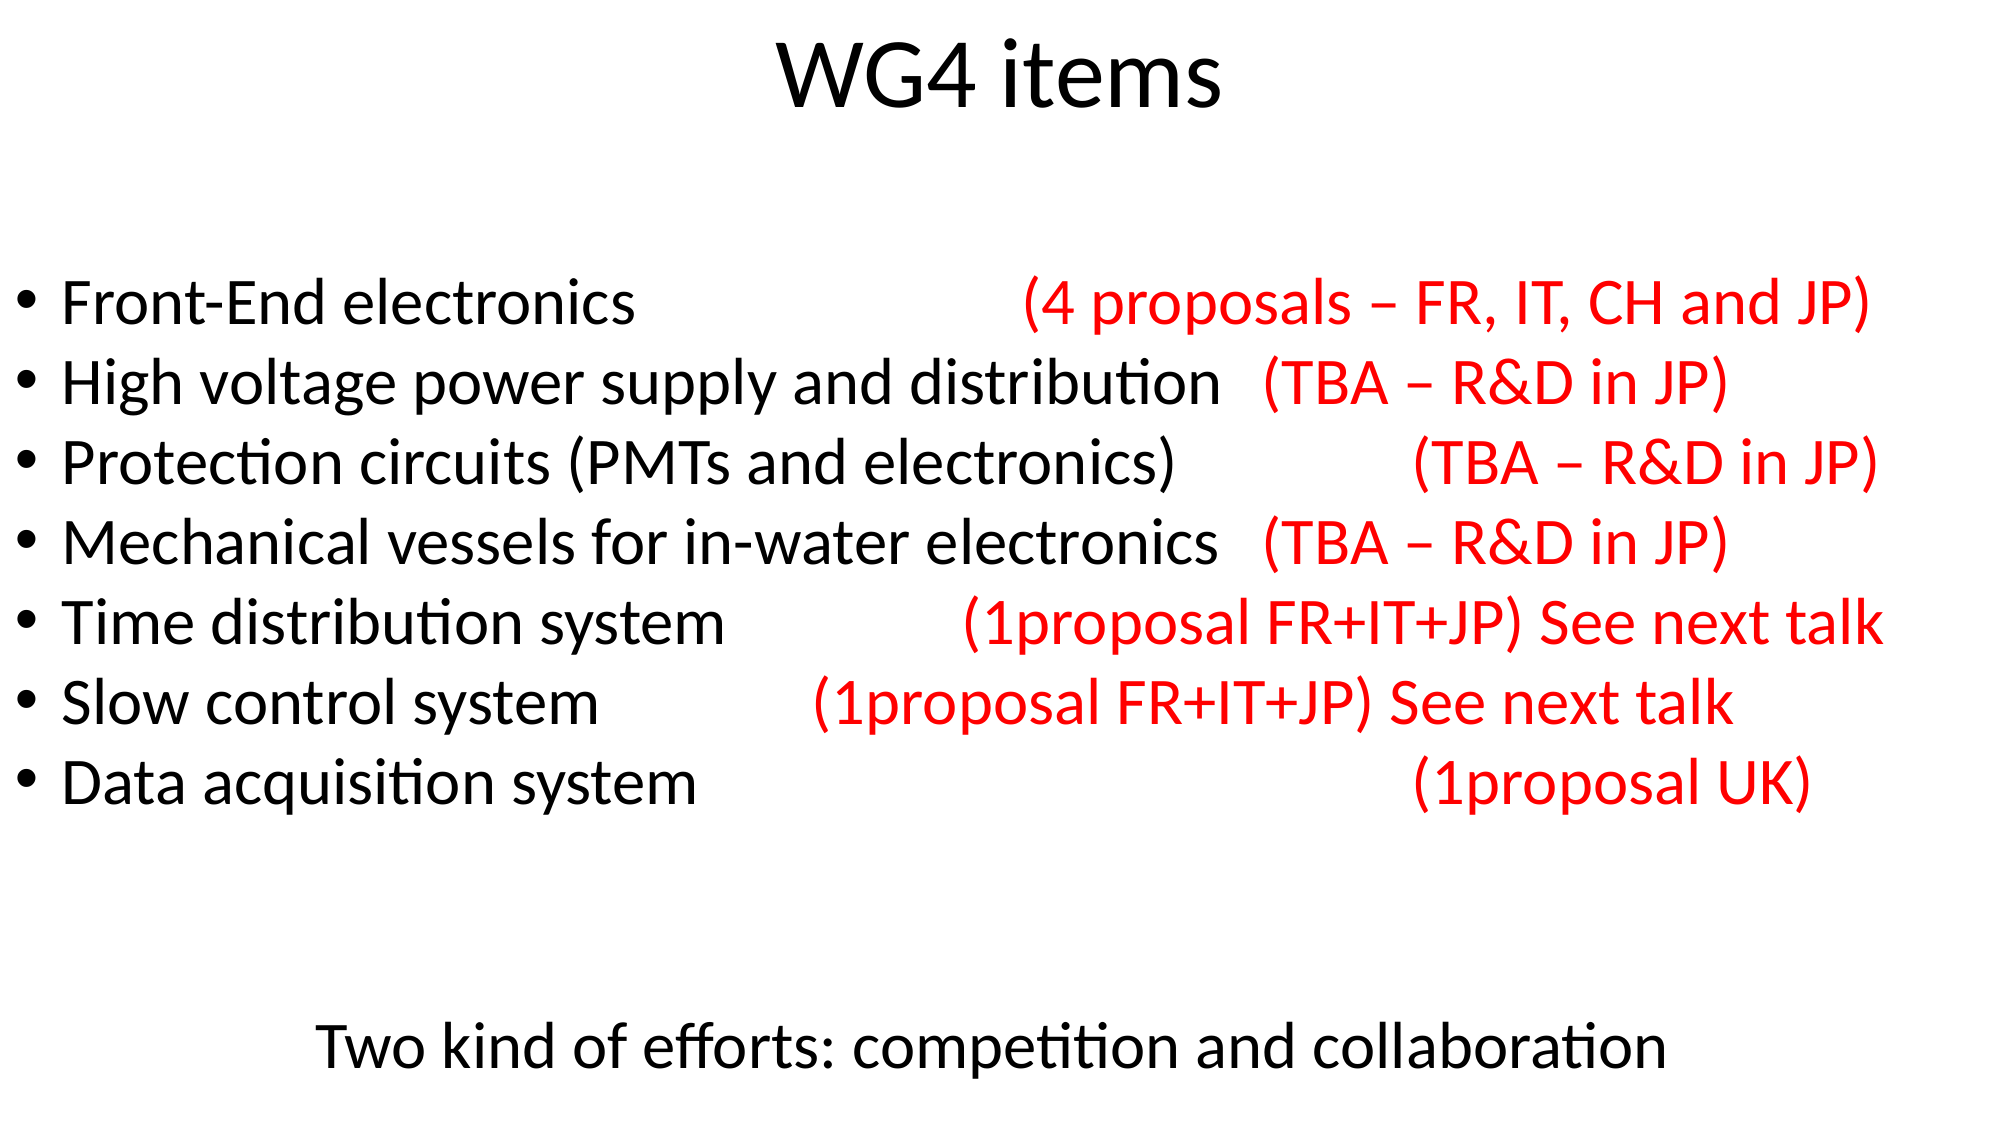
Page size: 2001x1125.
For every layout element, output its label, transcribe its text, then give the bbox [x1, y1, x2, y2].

text_box Two kind of efforts: competition and collaboration [0, 994, 2000, 1090]
text_box Front-End electronics (4 proposals – FR, IT, CH and JP) High voltage power supply and distribution (TBA – R&D in JP) Protection circuits (PMTs and electronics) (TBA – R&D in JP) Mechanical vessels for in-water electronics (TBA – R&D in JP) Time distribution system (1proposal FR+IT+JP) See next talk Slow control system (1proposal FR+IT+JP) See next talk Data acquisition system (1proposal UK) [0, 250, 2000, 826]
text_box WG4 items [0, 0, 2000, 135]
